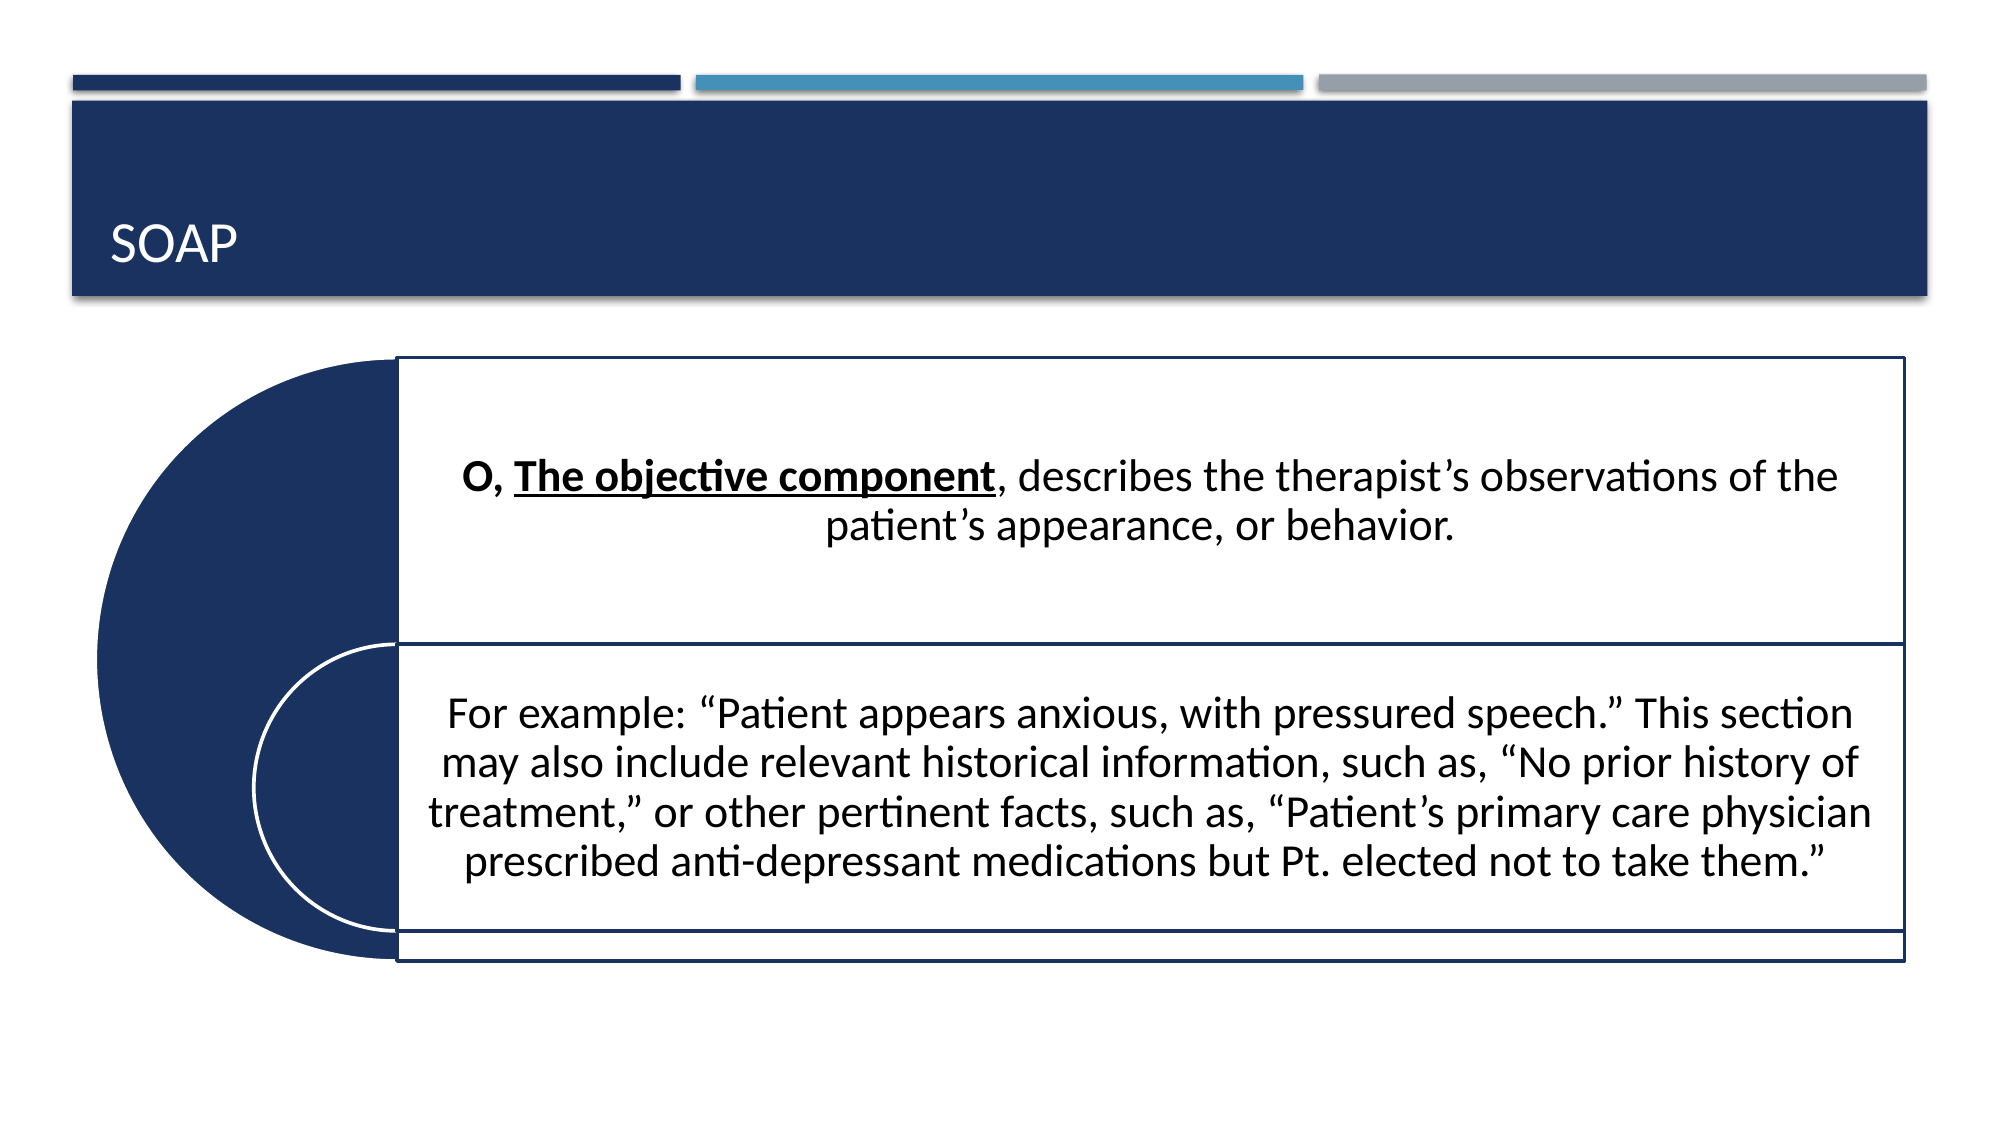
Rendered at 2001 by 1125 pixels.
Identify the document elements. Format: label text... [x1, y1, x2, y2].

title SOAP [95, 115, 1905, 282]
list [94, 357, 1906, 962]
